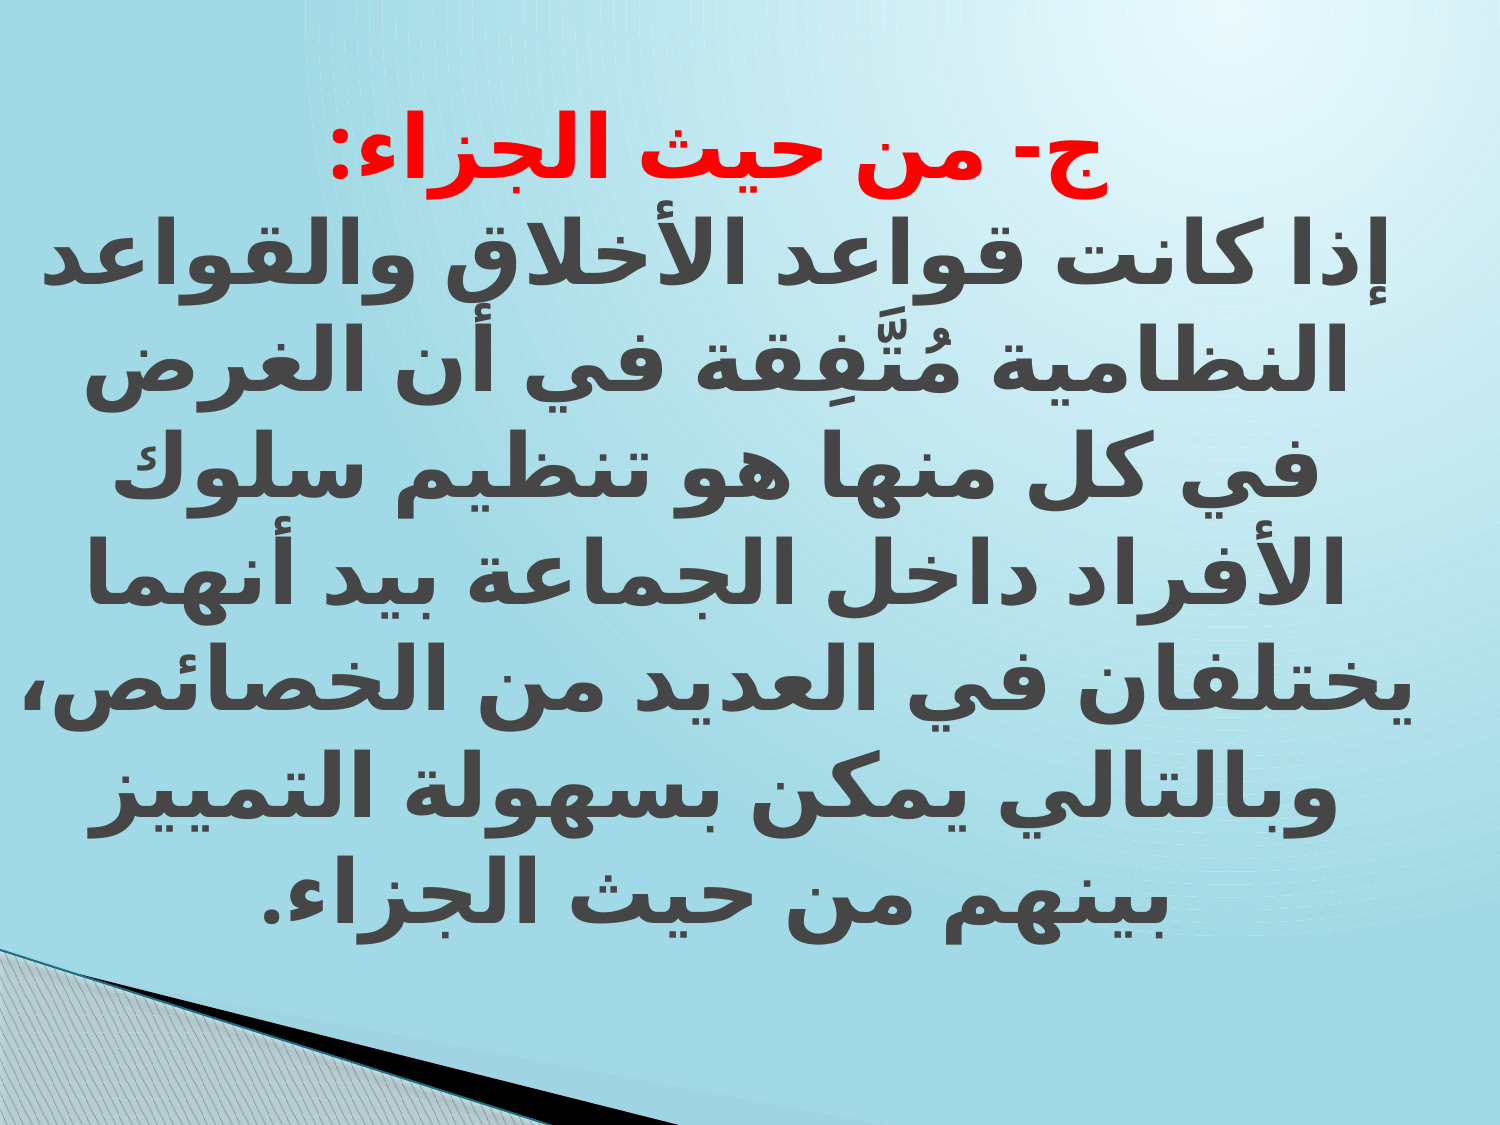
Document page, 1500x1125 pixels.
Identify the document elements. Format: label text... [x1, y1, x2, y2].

title ج- من حيث الجزاء: إذا كانت قواعد الأخلاق والقواعد النظامية مُتَّفِقة في أن الغرض في كل منها هو تنظيم سلوك الأفراد داخل الجماعة بيد أنهما يختلفان في العديد من الخصائص، وبالتالي يمكن بسهولة التمييز بينهم من حيث الجزاء. [0, 45, 1436, 1059]
